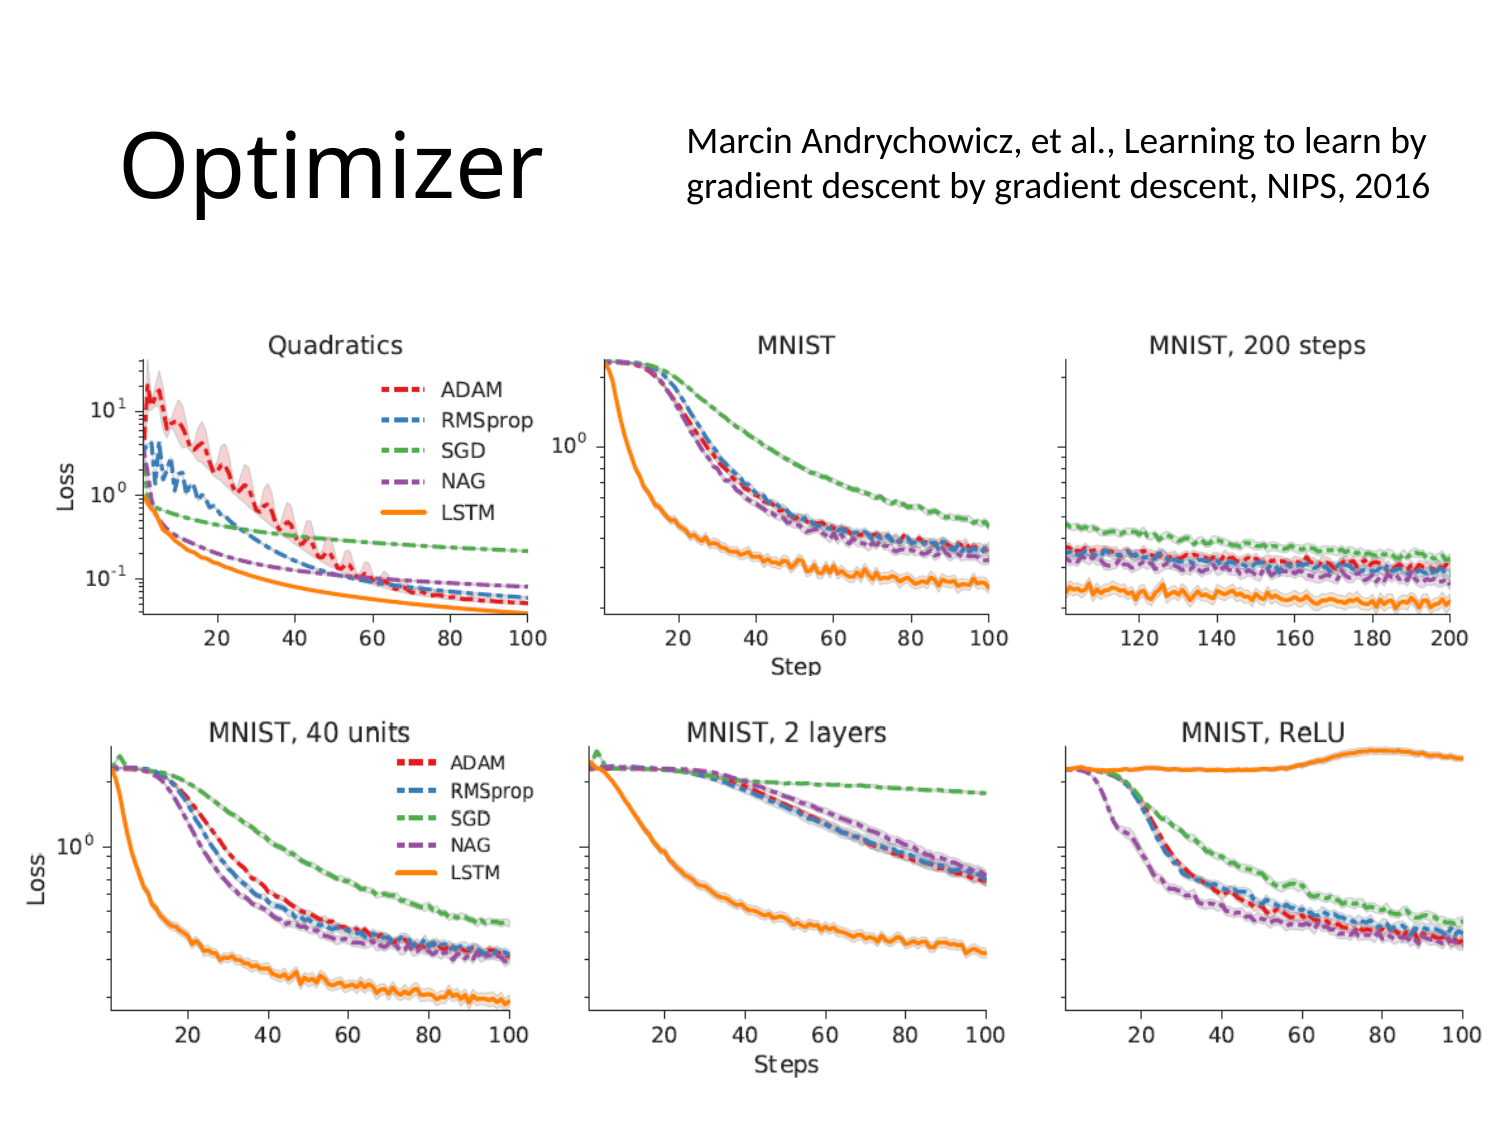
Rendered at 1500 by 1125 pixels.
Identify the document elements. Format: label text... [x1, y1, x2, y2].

picture [0, 703, 1500, 1087]
picture [0, 292, 1500, 676]
title Optimizer [103, 59, 1397, 278]
text_box Marcin Andrychowicz, et al., Learning to learn by gradient descent by gradient descent, NIPS, 2016 [671, 108, 1500, 214]
